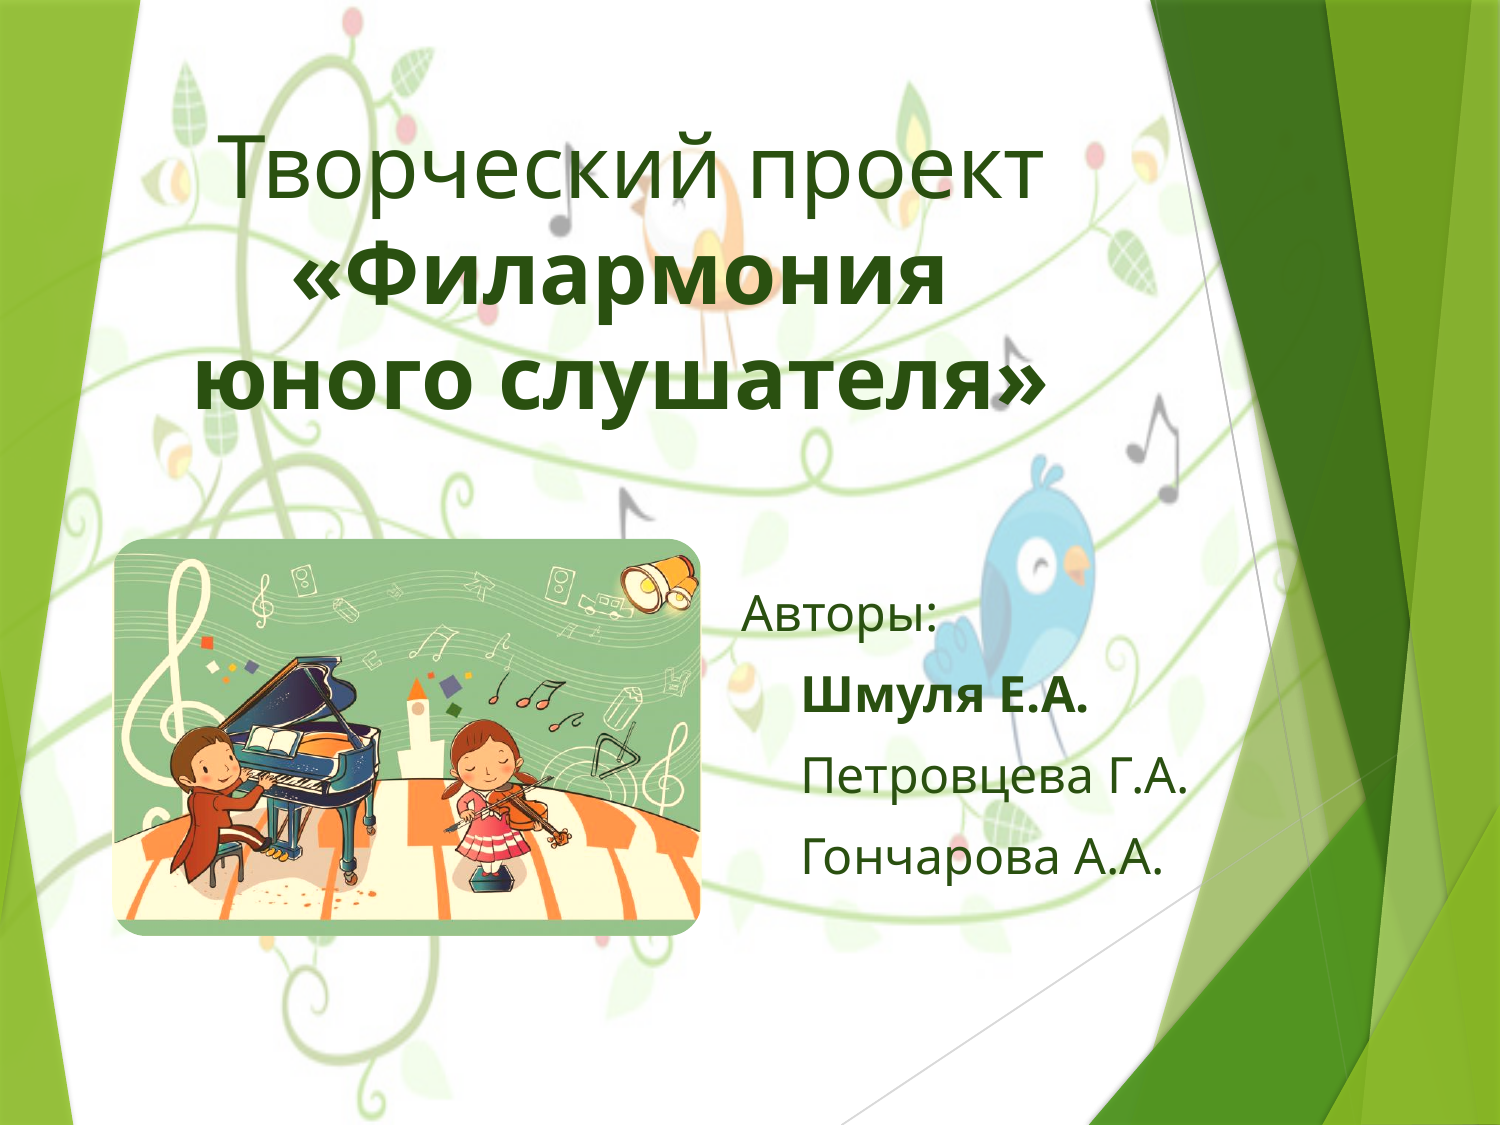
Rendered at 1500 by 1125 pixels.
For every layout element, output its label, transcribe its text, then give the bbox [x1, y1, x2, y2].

subtitle Авторы: Шмуля Е.А. Петровцева Г.А. Гончарова А.А. [726, 574, 1242, 846]
picture [111, 538, 703, 937]
title Творческий проект «Филармония юного слушателя» [0, 101, 1294, 435]
